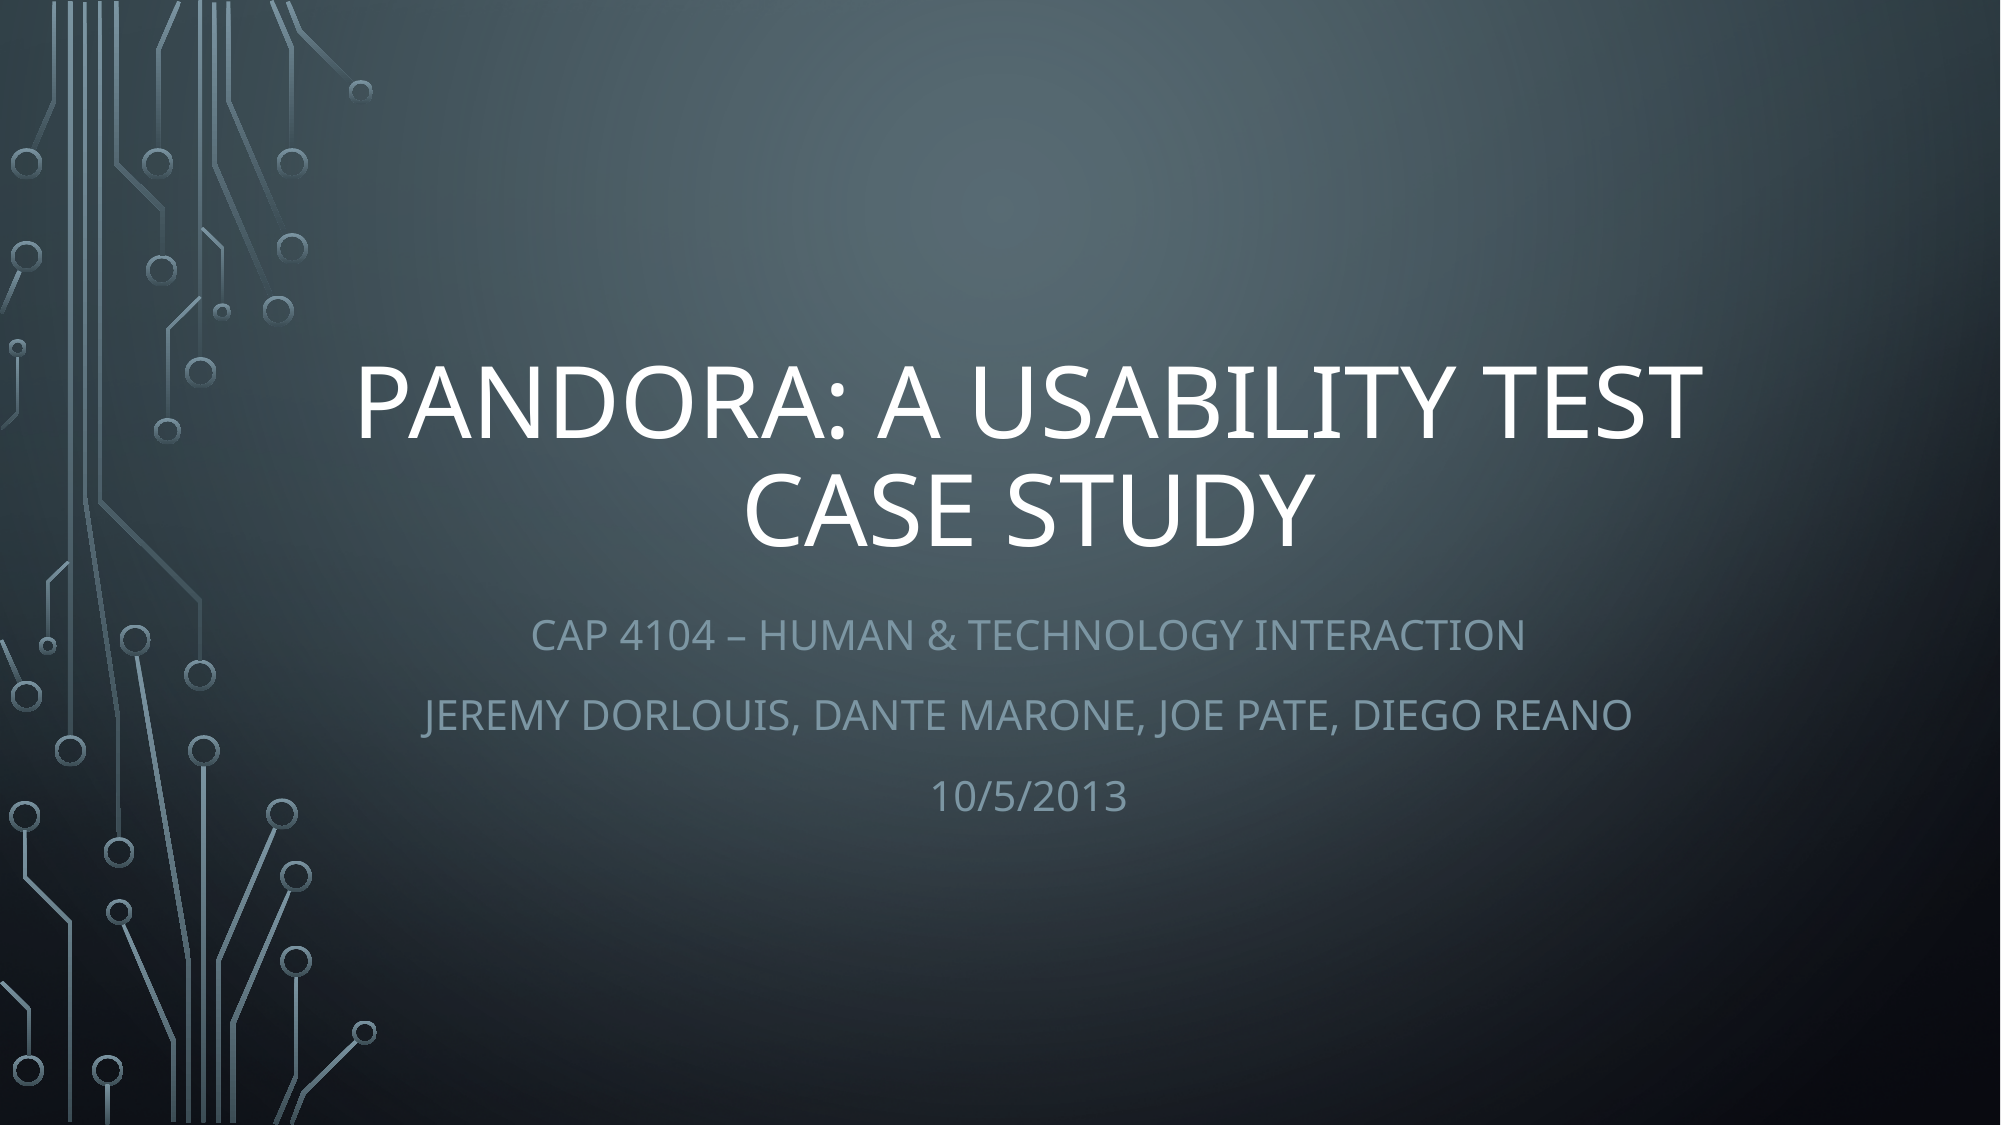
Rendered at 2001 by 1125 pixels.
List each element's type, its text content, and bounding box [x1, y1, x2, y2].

subtitle CAP 4104 – Human & Technology Interaction Jeremy Dorlouis, Dante Marone, Joe Pate, Diego Reano 10/5/2013 [307, 590, 1750, 863]
title Pandora: A Usability Test Case Study [307, 184, 1750, 576]
